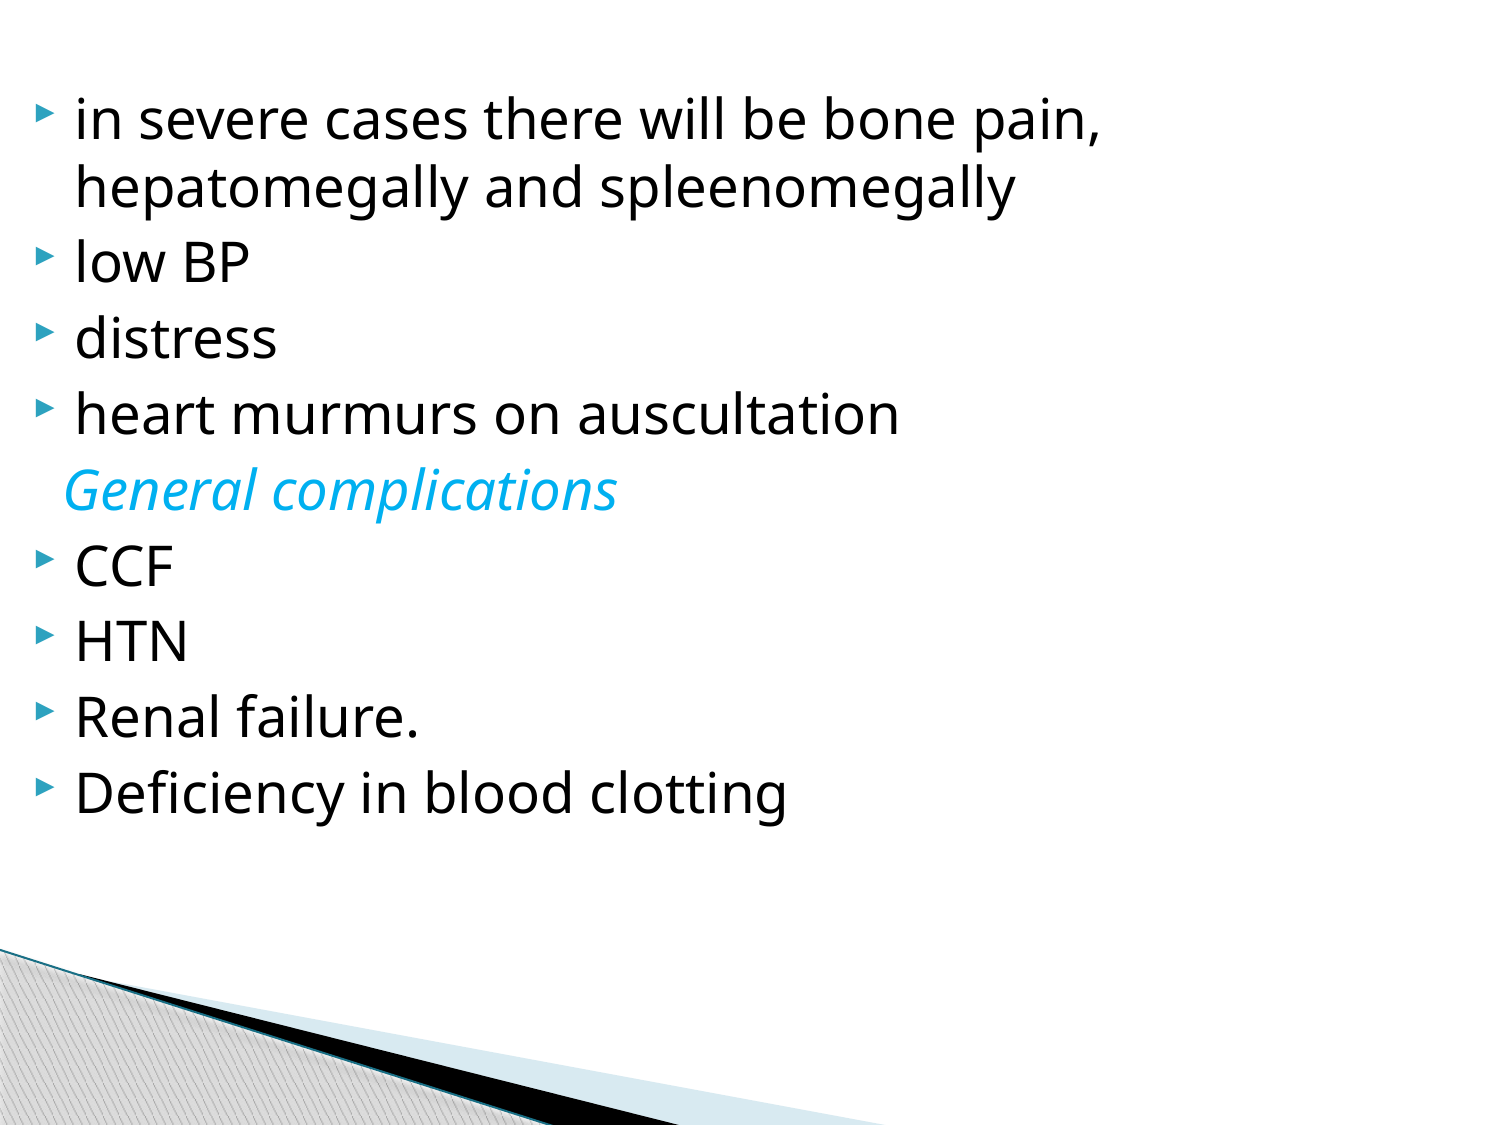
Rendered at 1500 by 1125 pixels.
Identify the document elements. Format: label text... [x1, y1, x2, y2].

list in severe cases there will be bone pain, hepatomegally and spleenomegally low BP distress heart murmurs on auscultation General complications CCF HTN Renal failure. Deficiency in blood clotting [0, 0, 1500, 1125]
